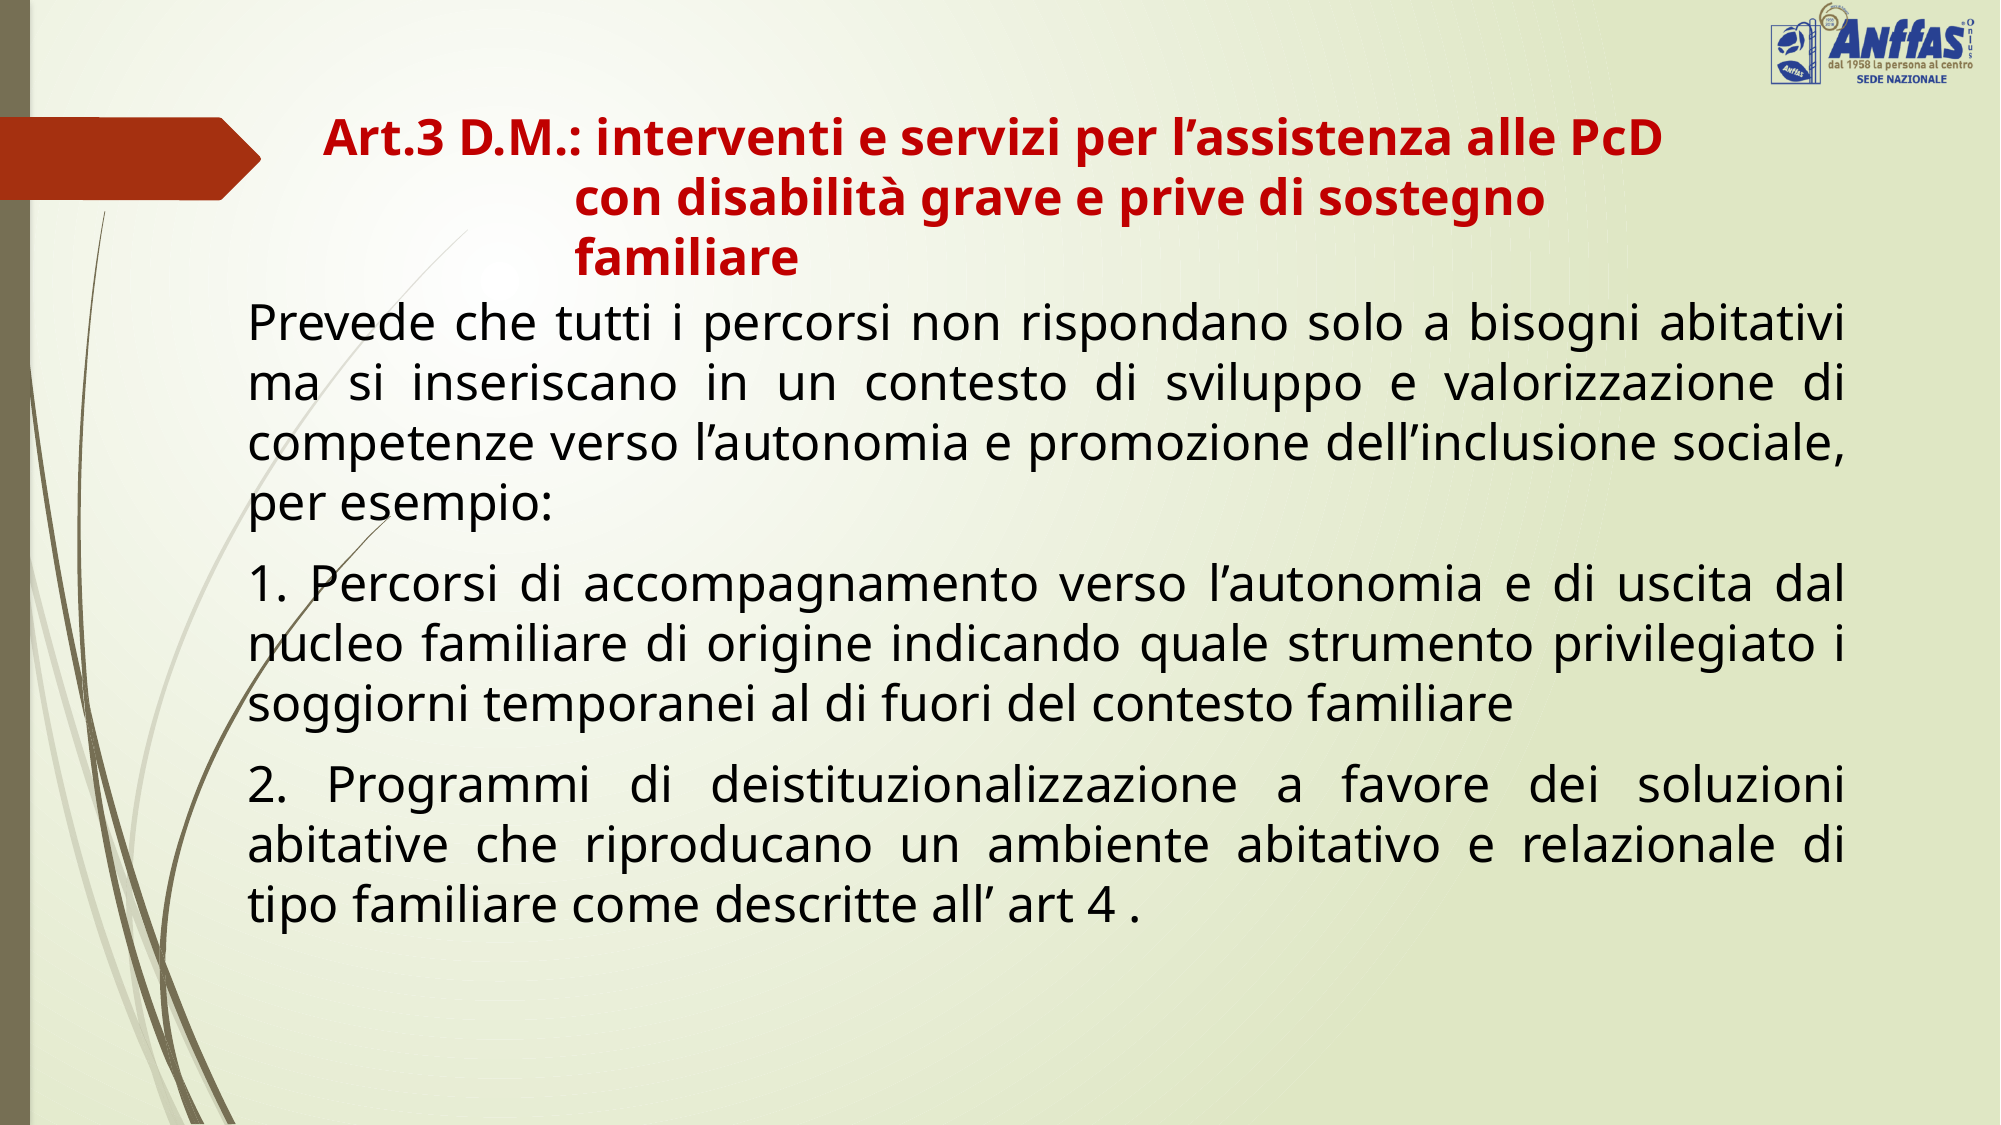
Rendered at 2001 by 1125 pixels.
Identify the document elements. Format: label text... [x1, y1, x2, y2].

picture [1739, 0, 2000, 92]
list Prevede che tutti i percorsi non rispondano solo a bisogni abitativi ma si inseriscano in un contesto di sviluppo e valorizzazione di competenze verso l’autonomia e promozione dell’inclusione sociale, per esempio: 1. Percorsi di accompagnamento verso l’autonomia e di uscita dal nucleo familiare di origine indicando quale strumento privilegiato i soggiorni temporanei al di fuori del contesto familiare 2. Programmi di deistituzionalizzazione a favore dei soluzioni abitative che riproducano un ambiente abitativo e relazionale di tipo familiare come descritte all’ art 4 . [232, 282, 1863, 1014]
text_box Art.3 D.M.: interventi e servizi per l’assistenza alle PcD con disabilità grave e prive di sostegno familiare [308, 98, 1743, 294]
